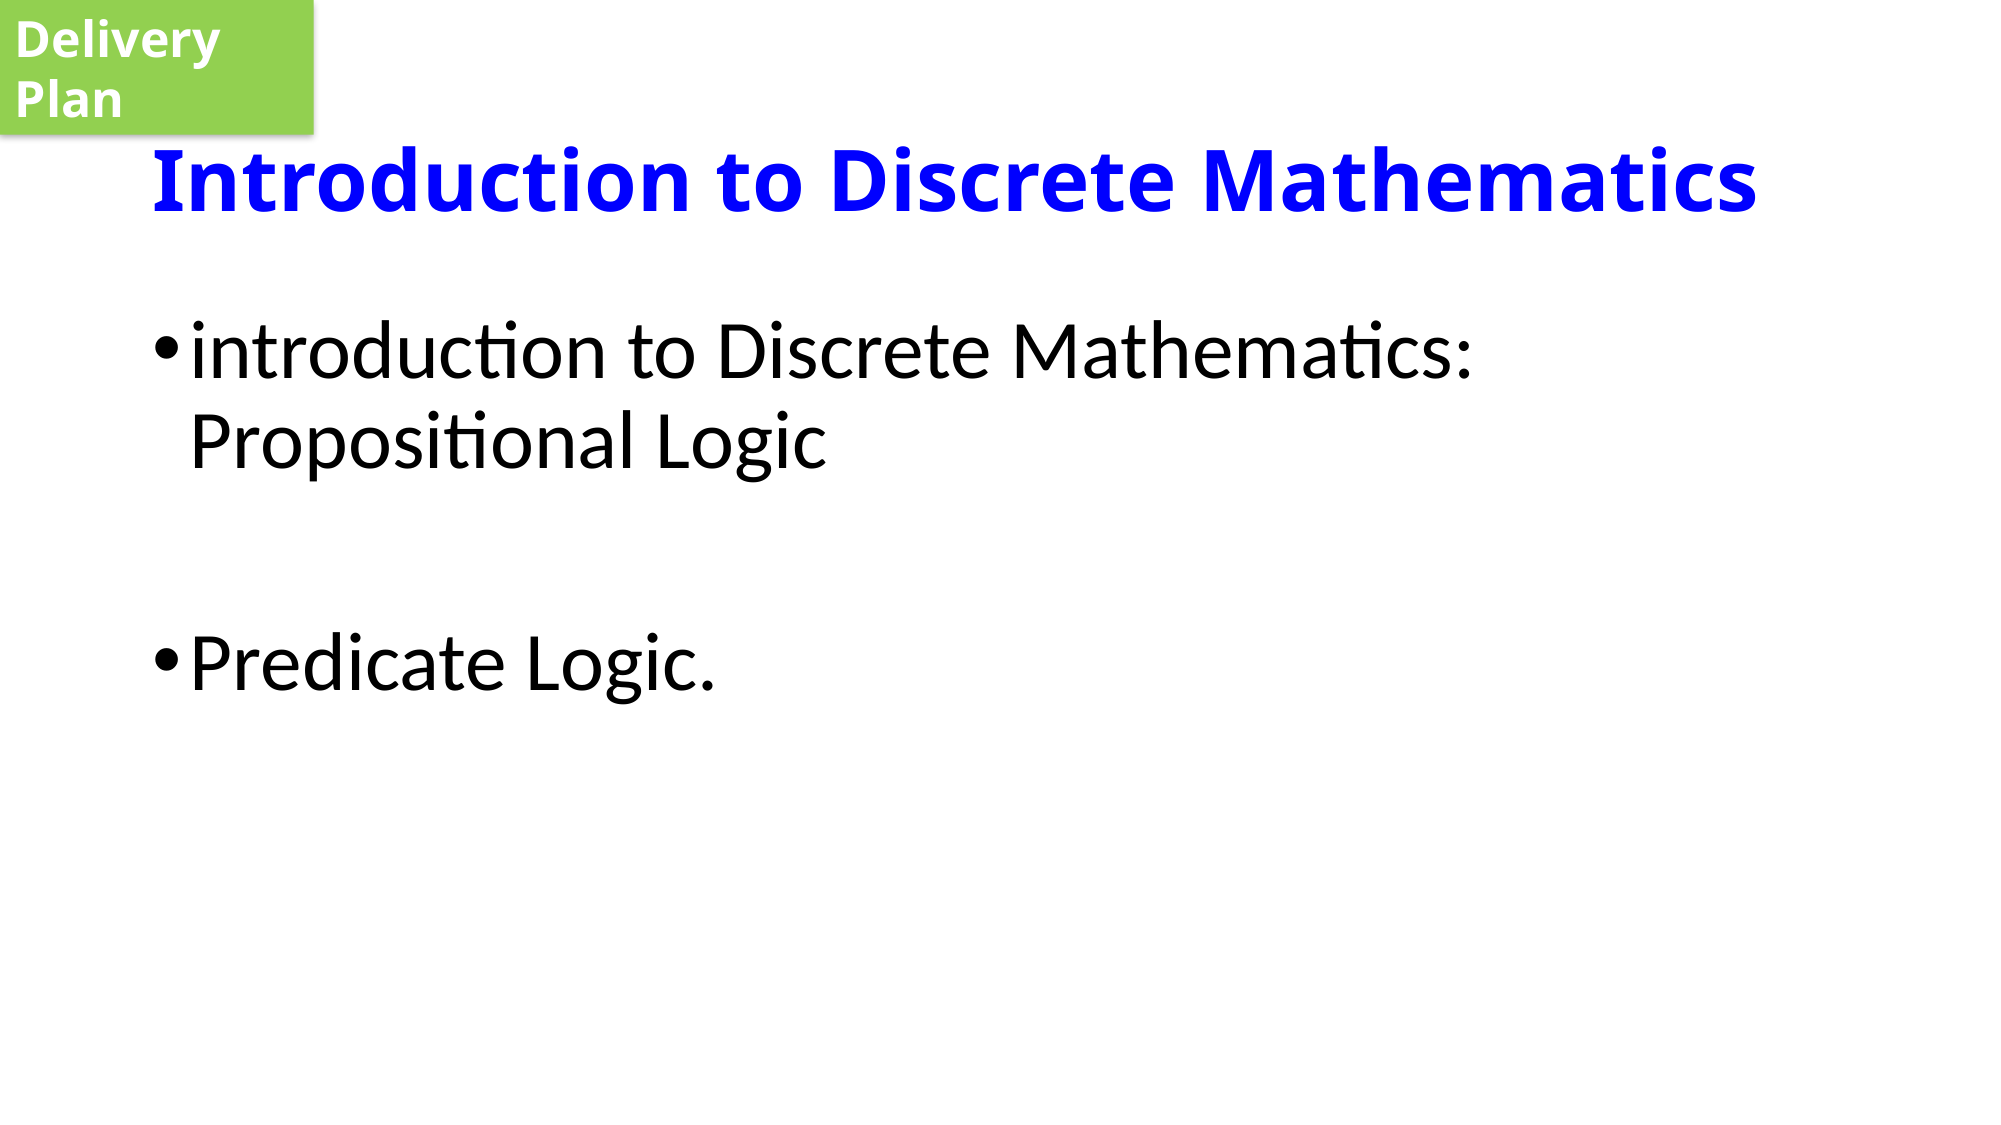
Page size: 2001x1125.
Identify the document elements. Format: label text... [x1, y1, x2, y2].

text_box Delivery Plan [0, 0, 314, 135]
list introduction to Discrete Mathematics: Propositional Logic Predicate Logic. [137, 299, 1863, 1014]
title Introduction to Discrete Mathematics [137, 90, 1863, 278]
